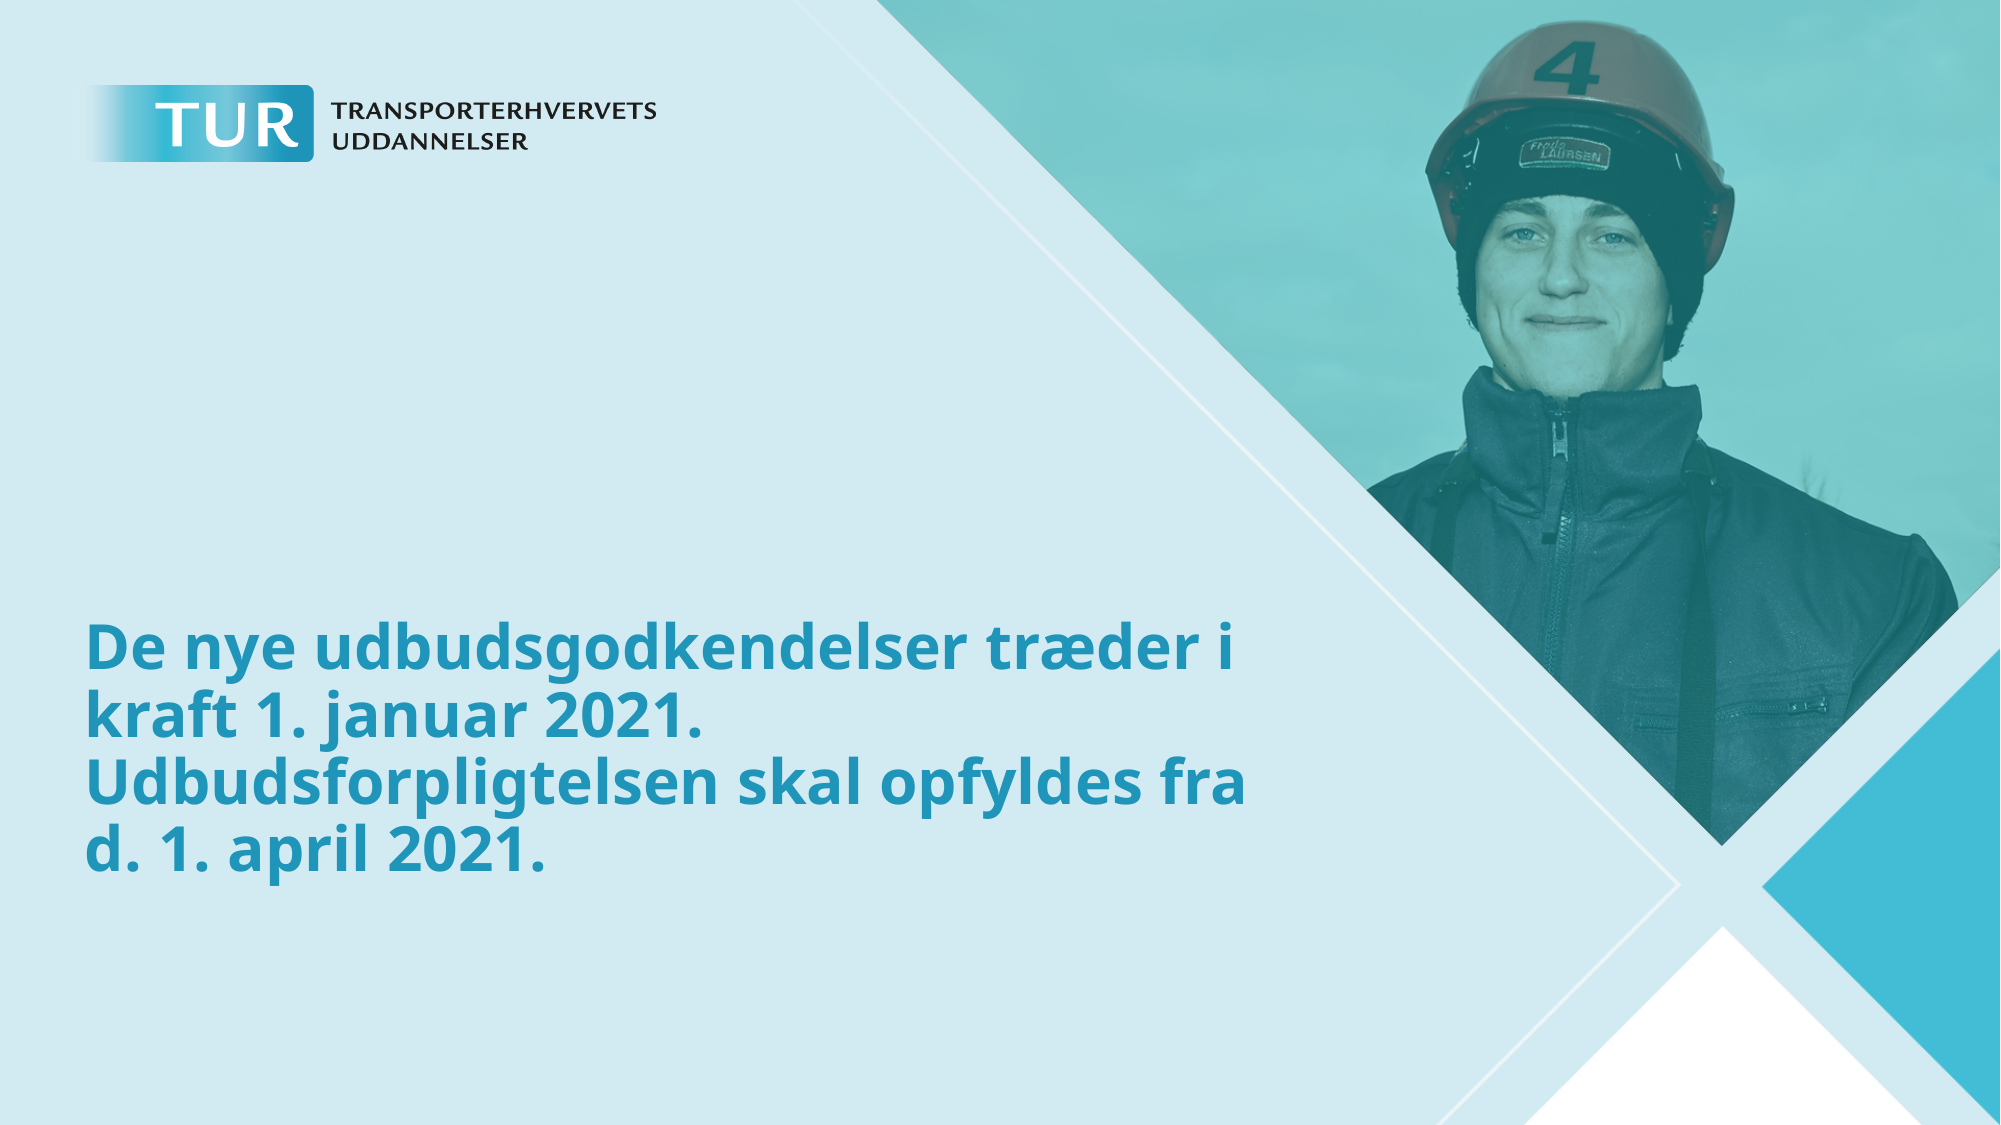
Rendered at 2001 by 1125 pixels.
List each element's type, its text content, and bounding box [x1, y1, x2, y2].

picture [0, 0, 2000, 1125]
title De nye udbudsgodkendelser træder i kraft 1. januar 2021. Udbudsforpligtelsen skal opfyldes fra d. 1. april 2021. [69, 262, 1305, 985]
